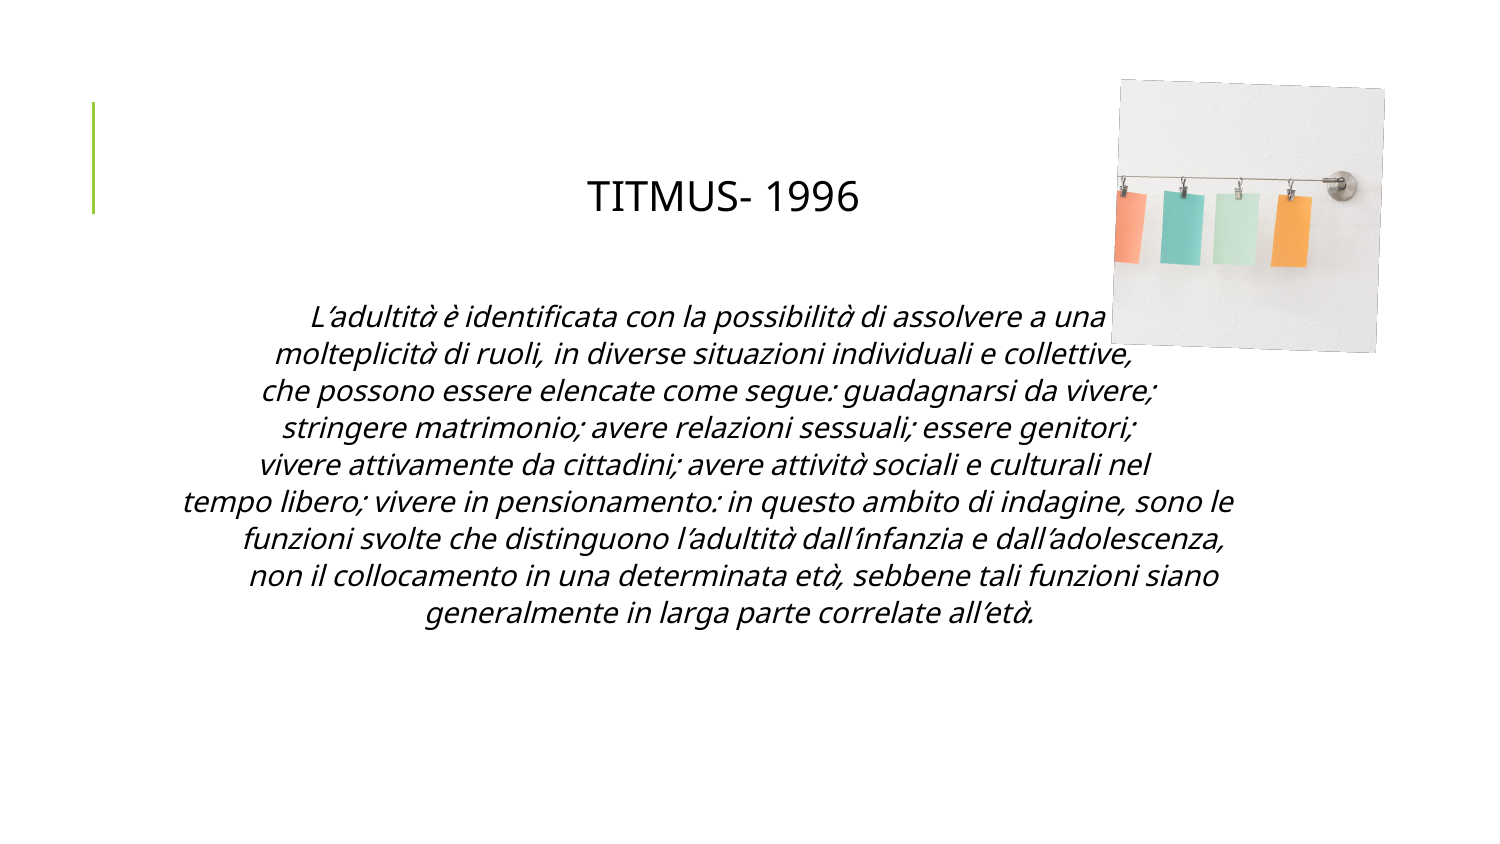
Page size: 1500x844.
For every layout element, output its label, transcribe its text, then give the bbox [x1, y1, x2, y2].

list L’adultità è identificata con la possibilità di assolvere a una molteplicità di ruoli, in diverse situazioni individuali e collettive, che possono essere elencate come segue: guadagnarsi da vivere; stringere matrimonio; avere relazioni sessuali; essere genitori; vivere attivamente da cittadini; avere attività sociali e culturali nel tempo libero; vivere in pensionamento: in questo ambito di indagine, sono le funzioni svolte che distinguono l’adultità dall’infanzia e dall’adolescenza, non il collocamento in una determinata età, sebbene tali funzioni siano generalmente in larga parte correlate all’età. [126, 281, 1266, 687]
title TITMUS- 1996 [126, 50, 1322, 236]
picture [1112, 80, 1385, 353]
